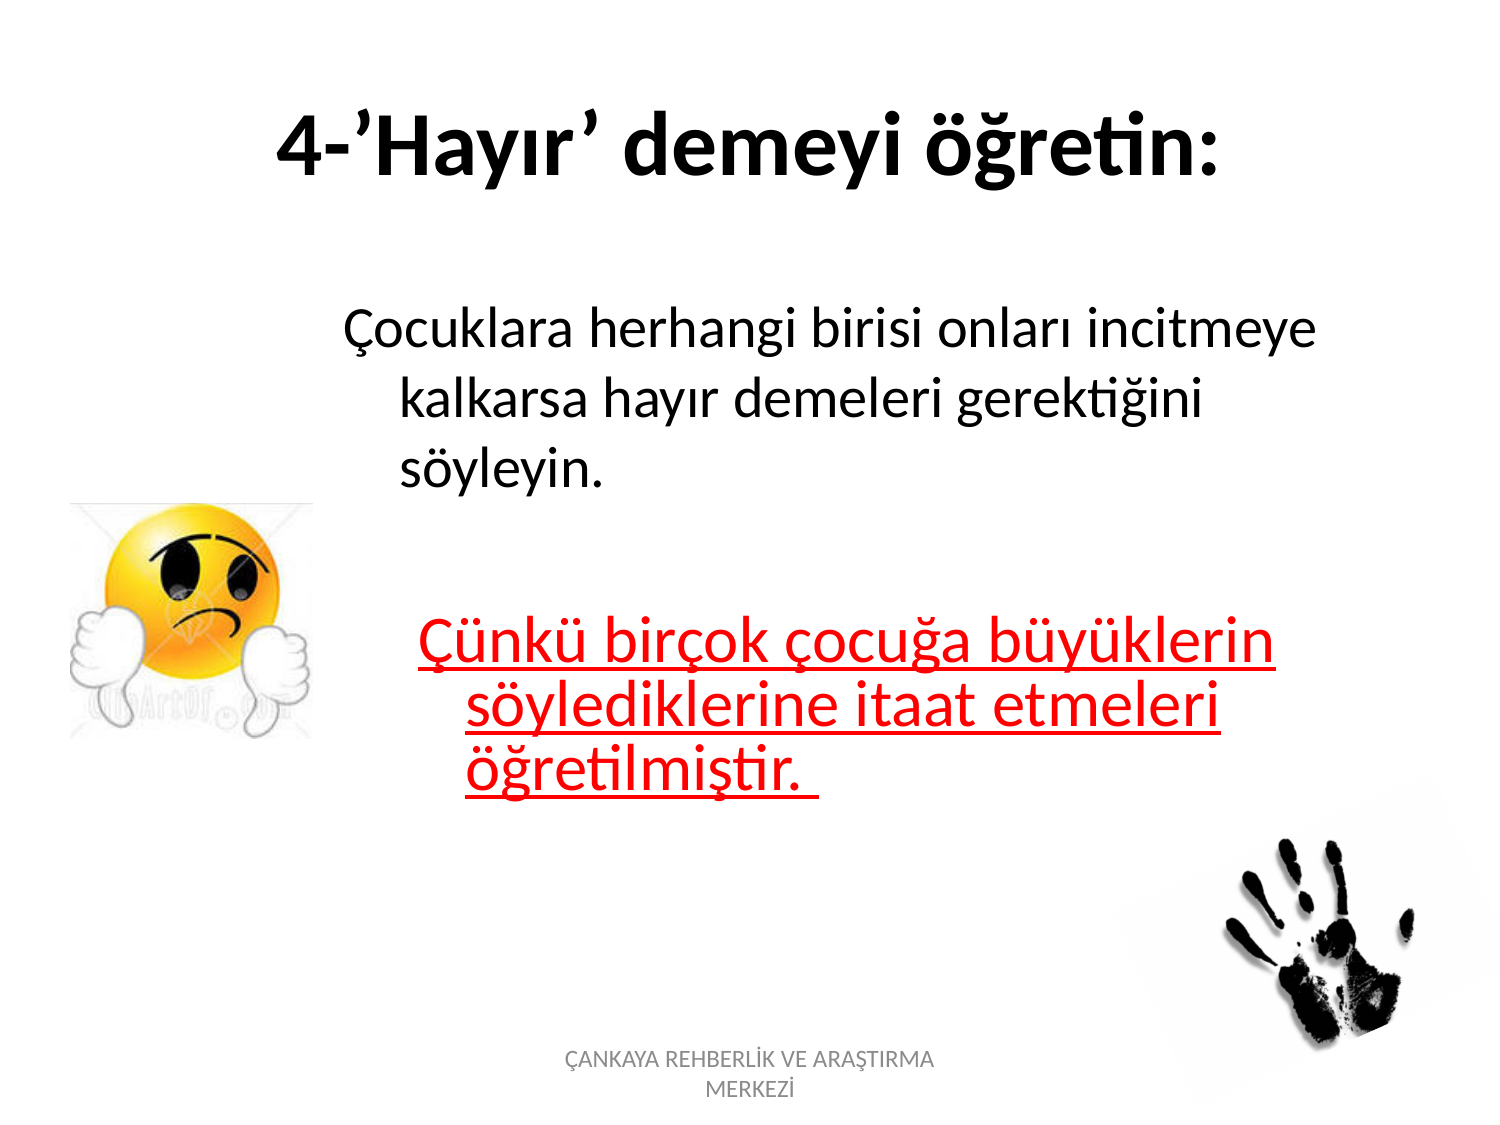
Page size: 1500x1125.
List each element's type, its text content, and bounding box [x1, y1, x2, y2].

list Çocuklara herhangi birisi onları incitmeye kalkarsa hayır demeleri gerektiğini söyleyin. Çünkü birçok çocuğa büyüklerin söylediklerine itaat etmeleri öğretilmiştir. [328, 281, 1425, 638]
footer ÇANKAYA REHBERLİK VE ARAŞTIRMA MERKEZİ [512, 1042, 988, 1103]
title 4-’Hayır’ demeyi öğretin: [75, 45, 1425, 233]
picture [70, 503, 313, 739]
picture [1111, 770, 1500, 1108]
